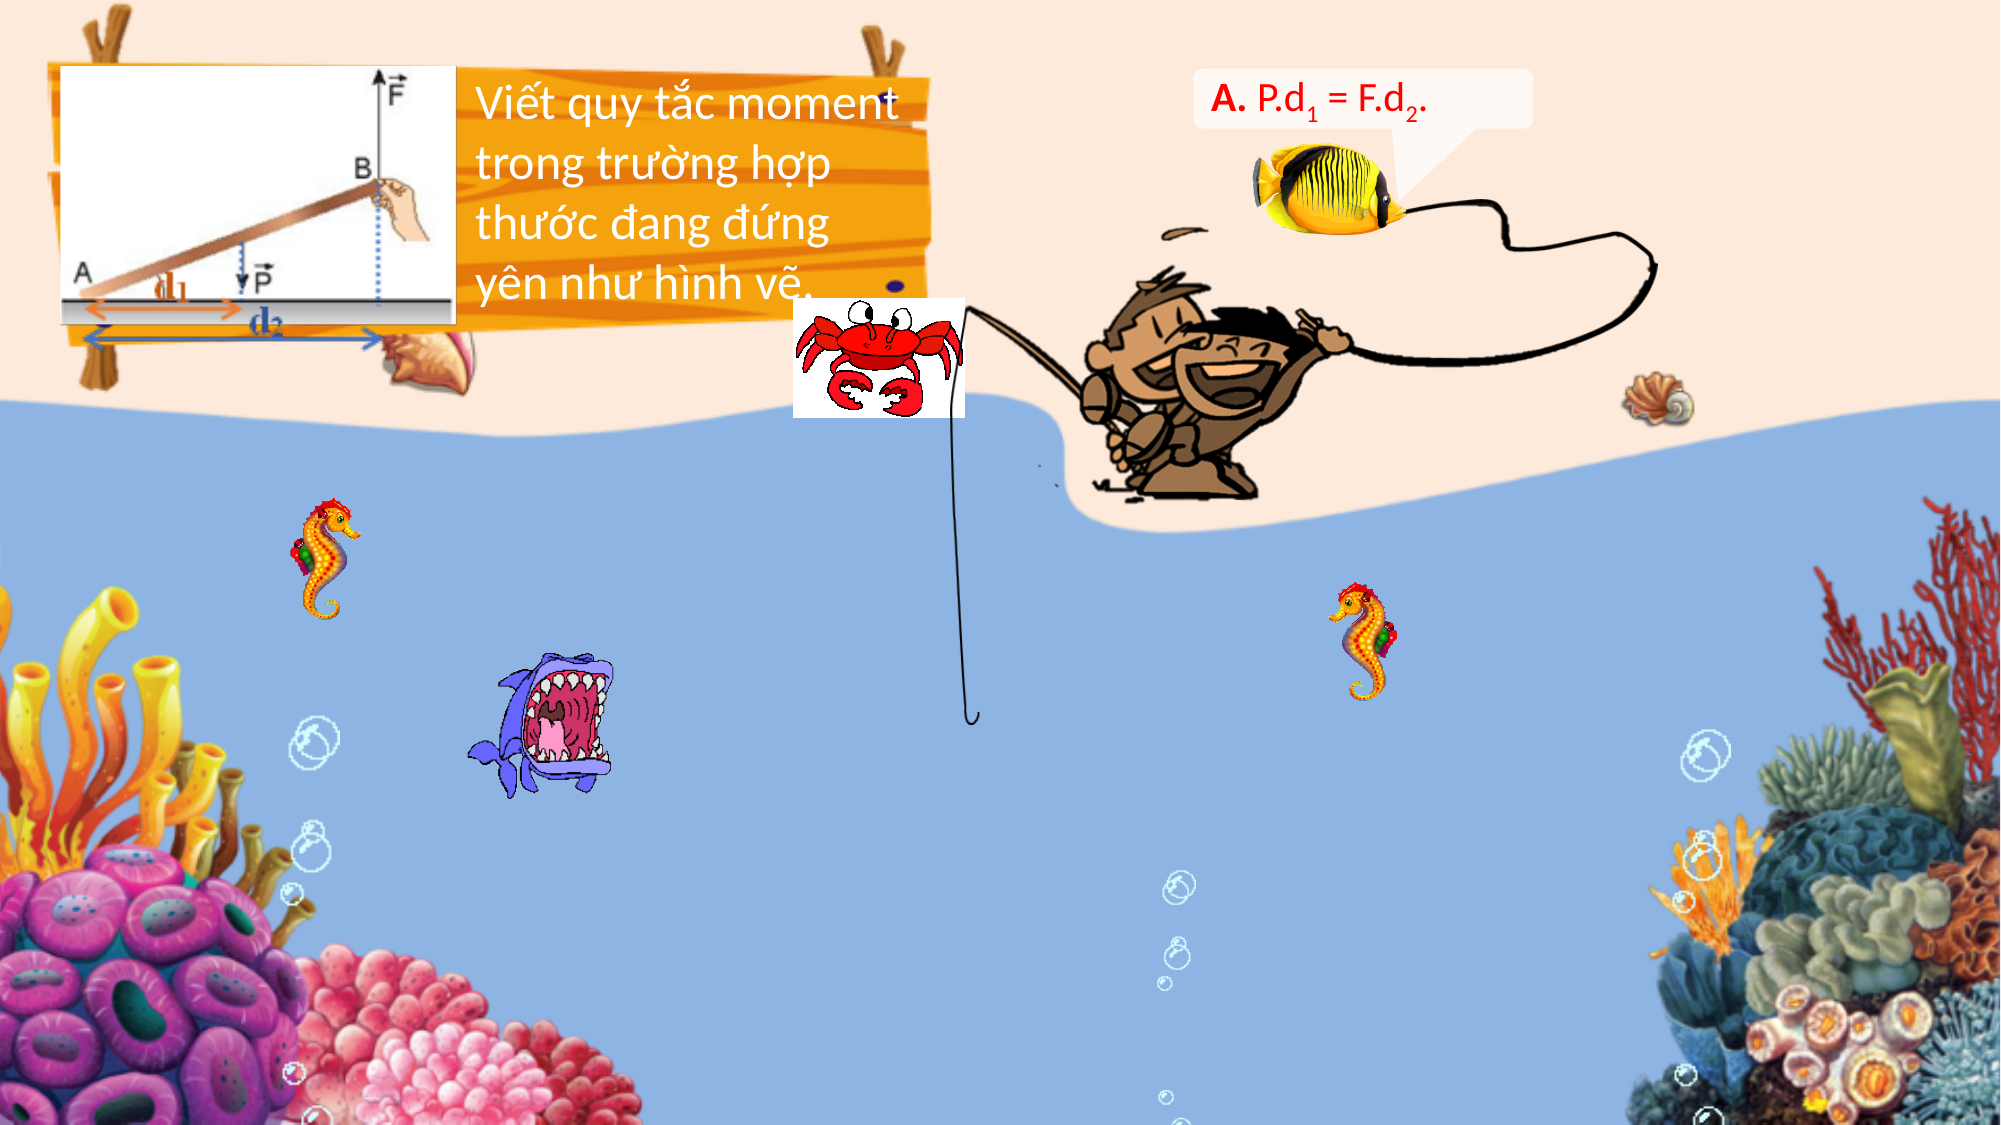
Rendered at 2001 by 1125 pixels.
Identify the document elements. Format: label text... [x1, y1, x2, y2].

picture [0, 0, 2001, 1125]
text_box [1193, 68, 1534, 239]
text_box Viết quy tắc moment trong trường hợp thước đang đứng yên như hình vẽ. [460, 62, 917, 318]
